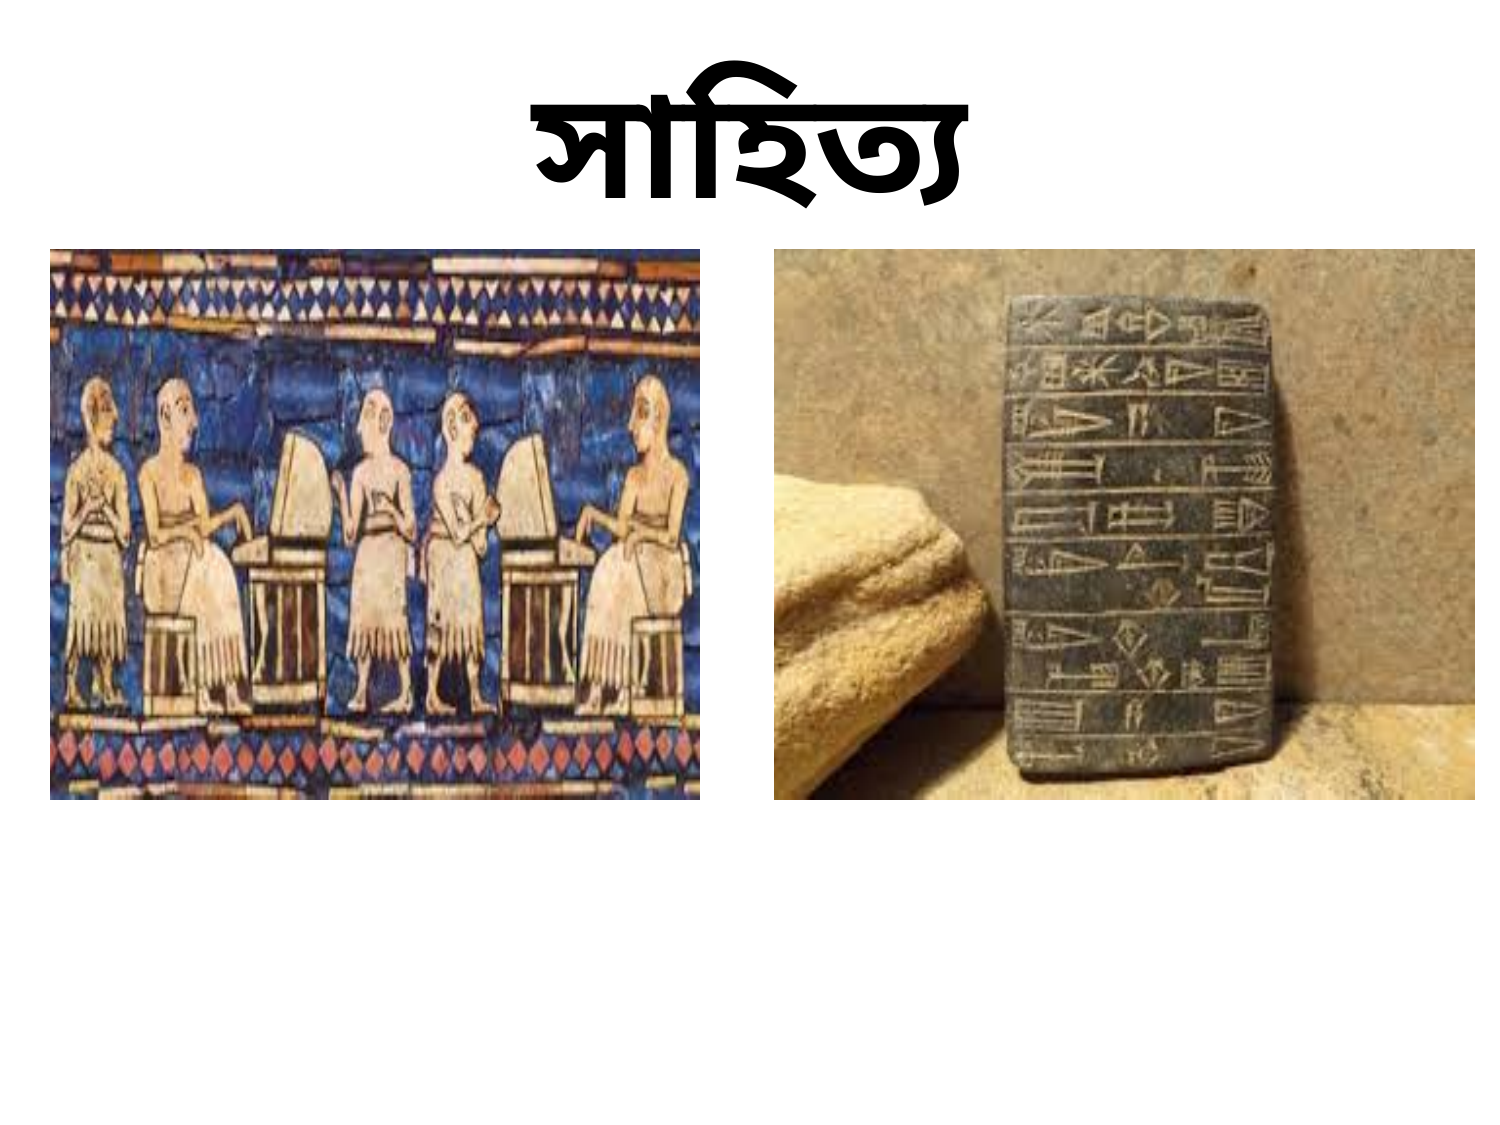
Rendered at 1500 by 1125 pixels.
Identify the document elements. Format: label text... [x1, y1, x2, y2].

title সাহিত্য [75, 45, 1425, 233]
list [49, 249, 701, 801]
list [774, 249, 1476, 801]
